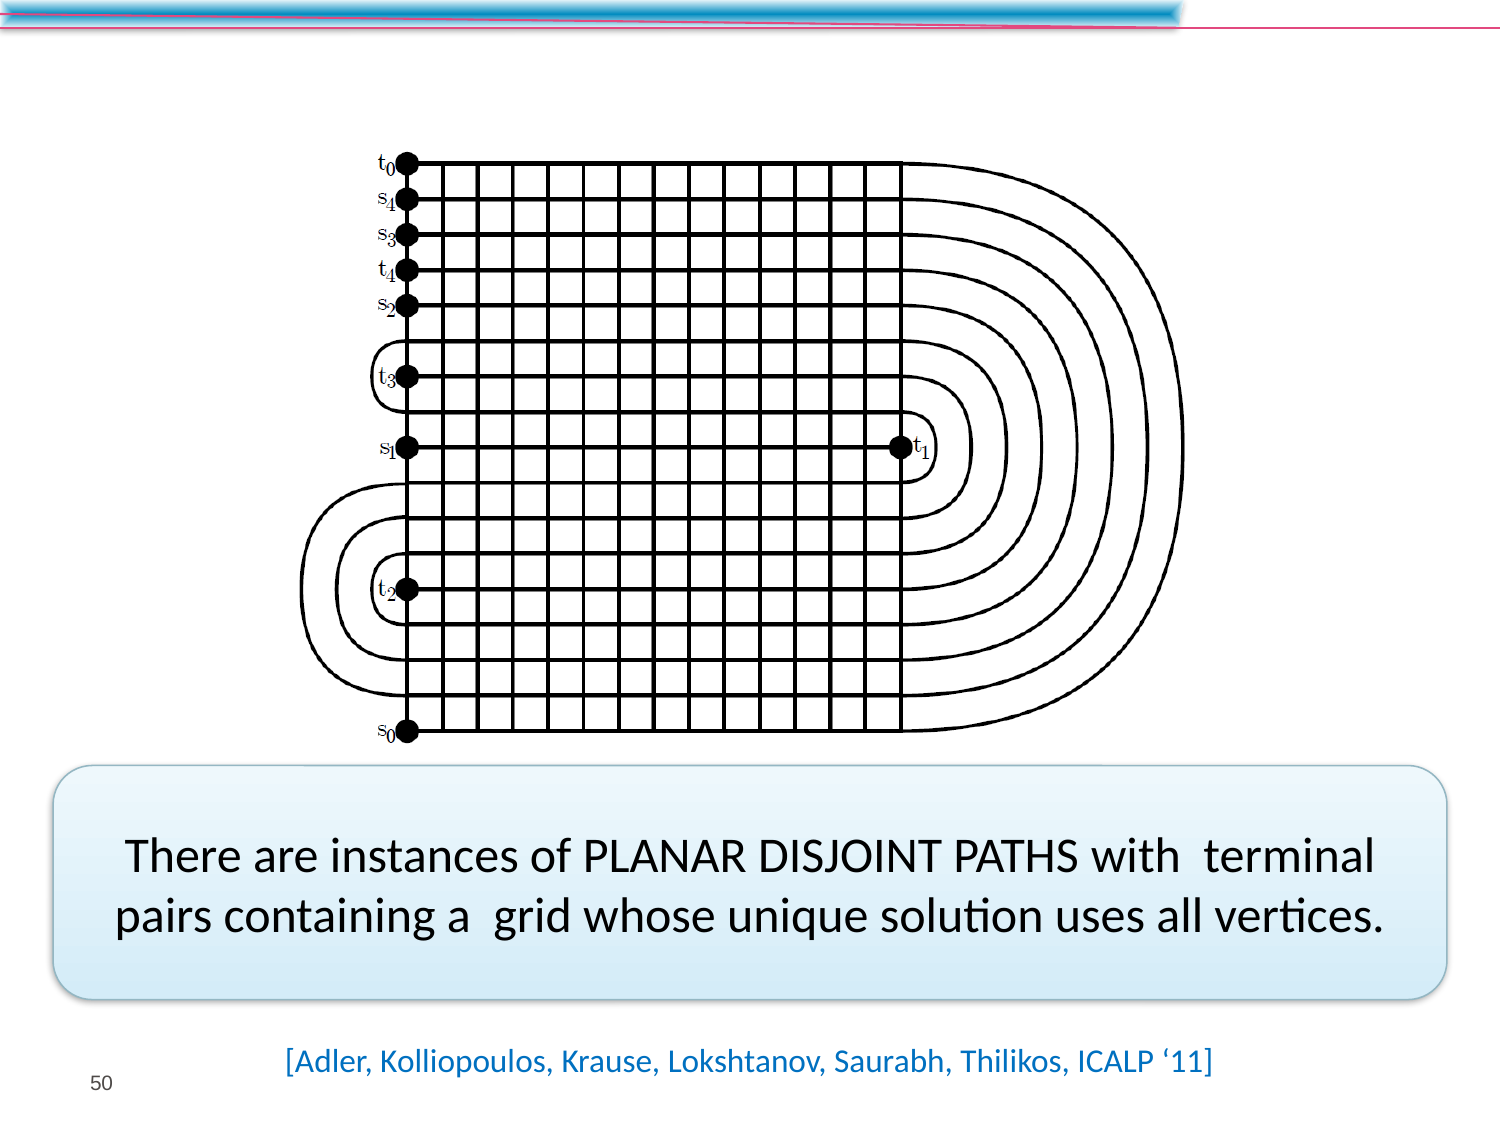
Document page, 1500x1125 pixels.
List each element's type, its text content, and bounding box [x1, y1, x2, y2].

slide_number 50 [75, 1069, 396, 1115]
picture [287, 125, 1212, 768]
text_box [Adler, Kolliopoulos, Krause, Lokshtanov, Saurabh, Thilikos, ICALP ‘11] [112, 1032, 1388, 1087]
